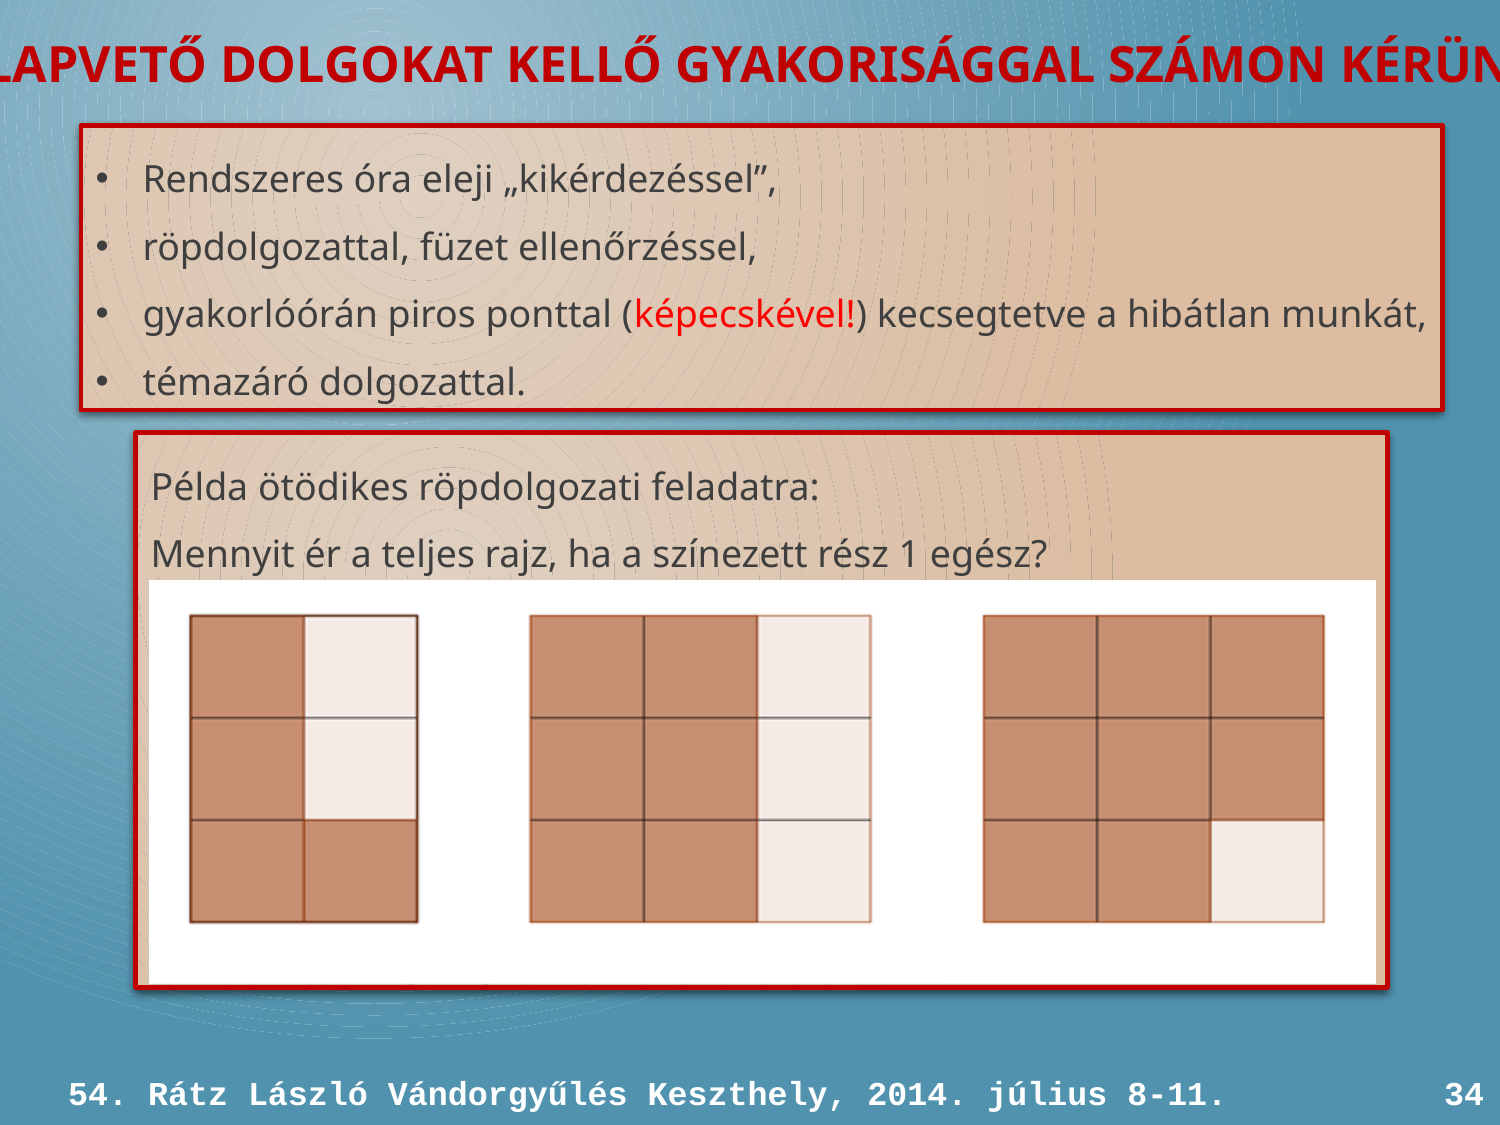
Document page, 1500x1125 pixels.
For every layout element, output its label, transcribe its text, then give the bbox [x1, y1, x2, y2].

text_box Példa ötödikes röpdolgozati feladatra: Mennyit ér a teljes rajz, ha a színezett rész 1 egész? [135, 432, 1388, 988]
text_box ALAPVETŐ DOLGOKAT KELLŐ GYAKORISÁGGAL SZÁMON KÉRÜNK [0, 25, 1500, 101]
text_box Rendszeres óra eleji „kikérdezéssel”, röpdolgozattal, füzet ellenőrzéssel, gyakorlóórán piros ponttal (képecskével!) kecsegtetve a hibátlan munkát, témazáró dolgozattal. [80, 125, 1443, 411]
picture [147, 580, 1377, 986]
footer 54. Rátz László Vándorgyűlés Keszthely, 2014. július 8-11. [53, 1065, 1300, 1125]
slide_number 34 [1429, 1065, 1500, 1125]
